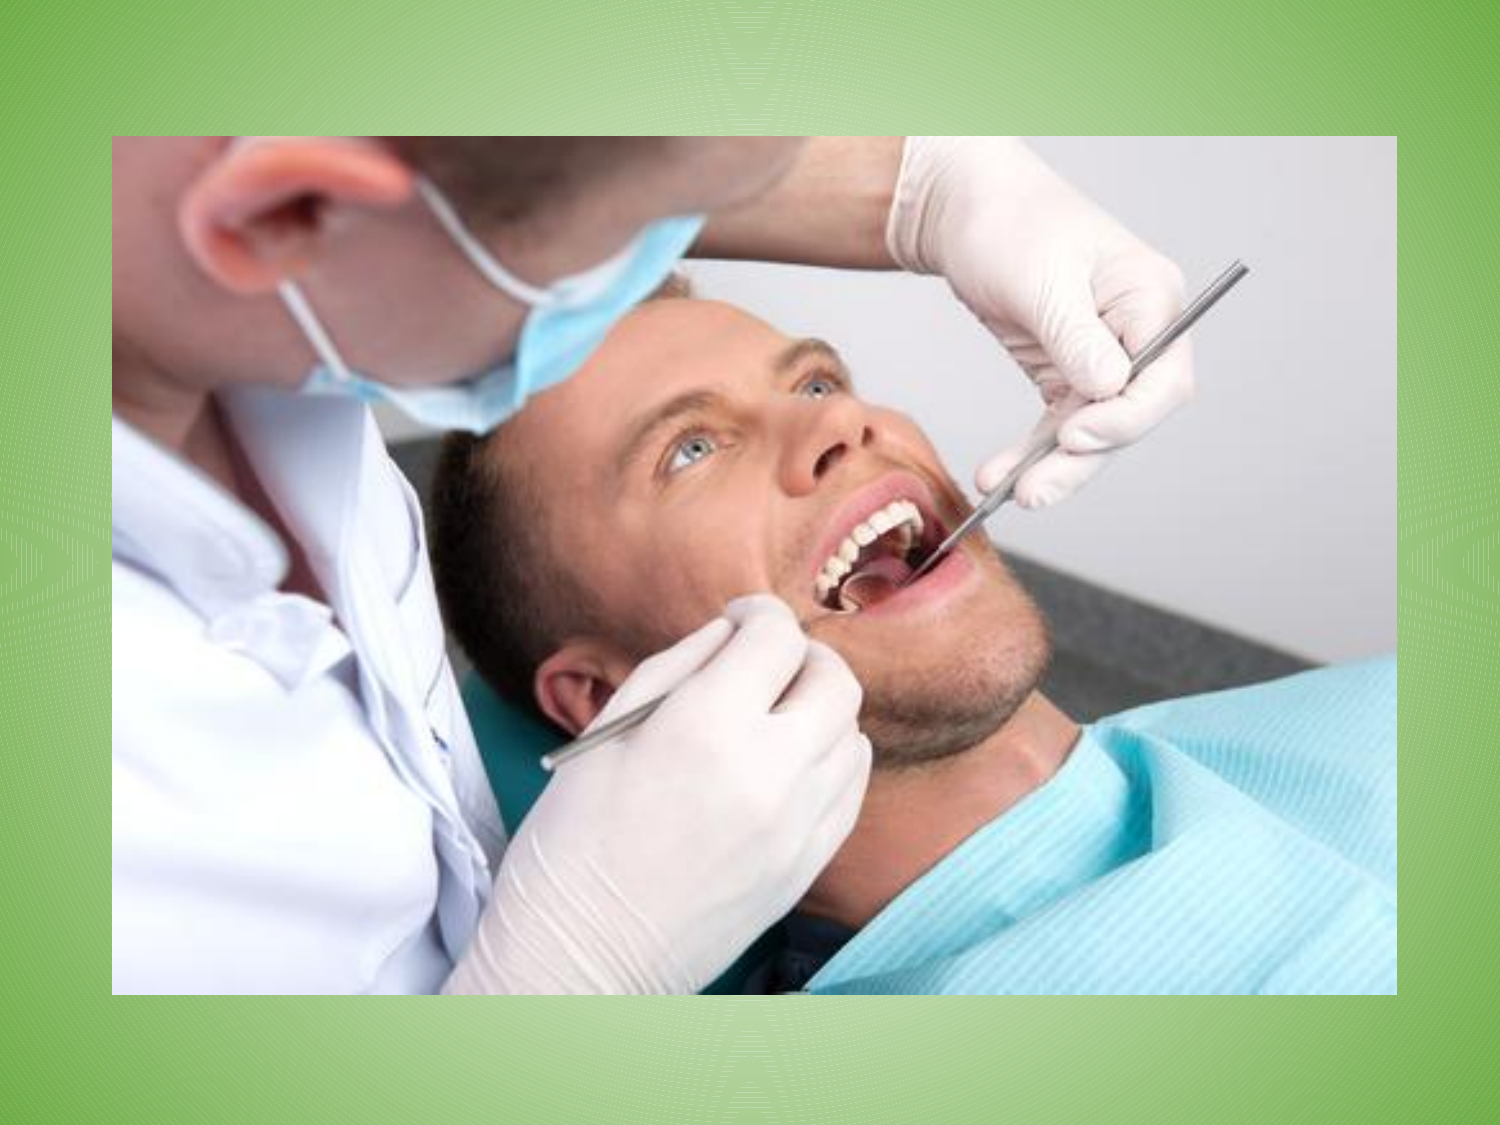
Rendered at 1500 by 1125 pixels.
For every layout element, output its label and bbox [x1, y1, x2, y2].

picture [112, 136, 1397, 995]
